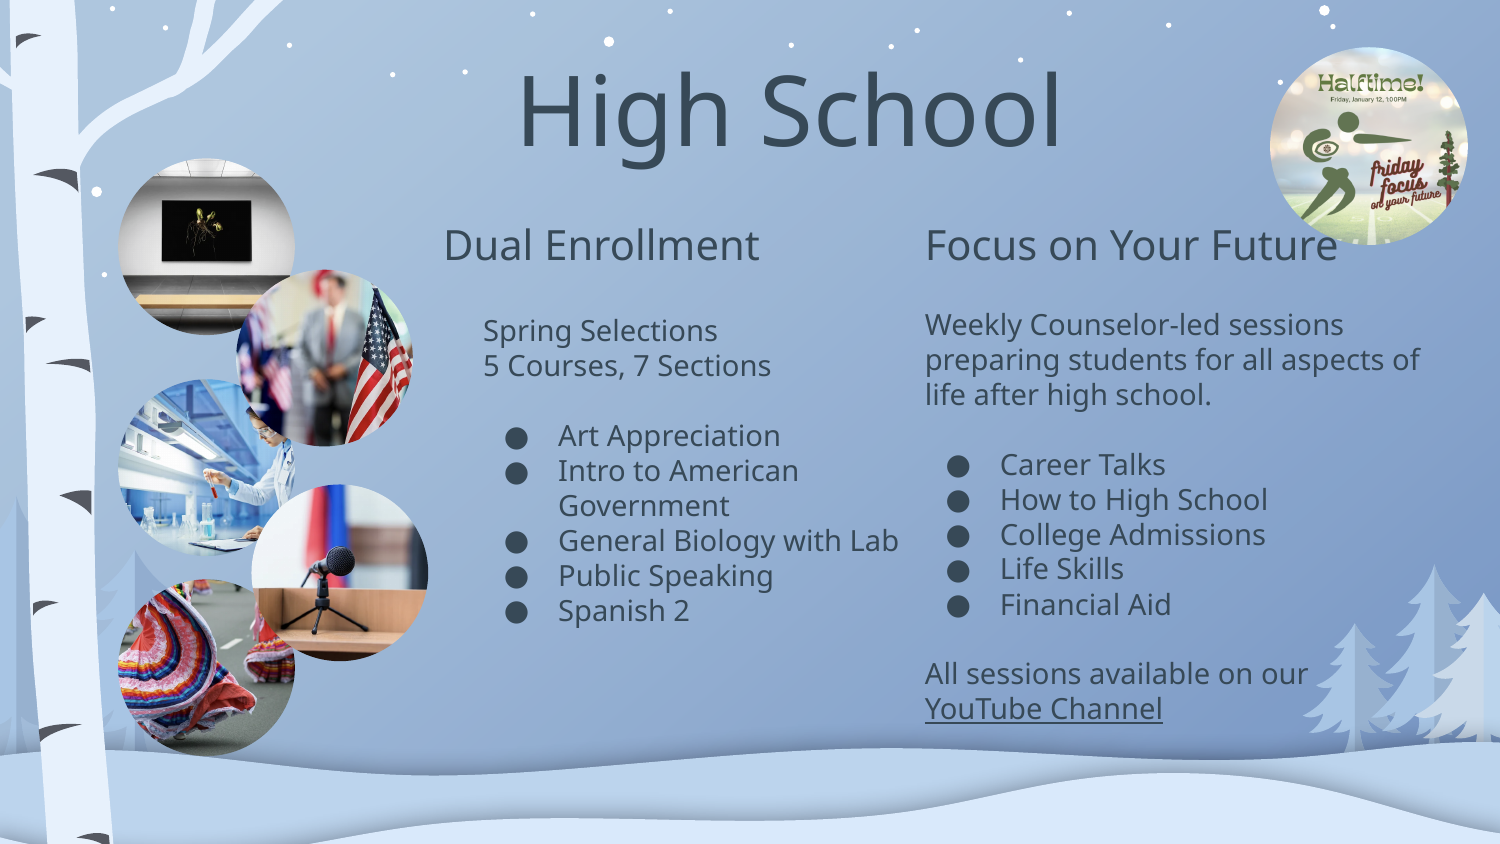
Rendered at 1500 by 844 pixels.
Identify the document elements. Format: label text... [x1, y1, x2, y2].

picture [1269, 46, 1469, 246]
subtitle Dual Enrollment [428, 203, 836, 290]
subtitle Spring Selections 5 Courses, 7 Sections Art Appreciation Intro to American Government General Biology with Lab Public Speaking Spanish 2 [468, 282, 909, 643]
picture [117, 158, 429, 757]
subtitle Weekly Counselor-led sessions preparing students for all aspects of life after high school. Career Talks How to High School College Admissions Life Skills Financial Aid All sessions available on our YouTube Channel [909, 269, 1438, 746]
subtitle Focus on Your Future [909, 203, 1414, 290]
title High School [158, 33, 1423, 128]
